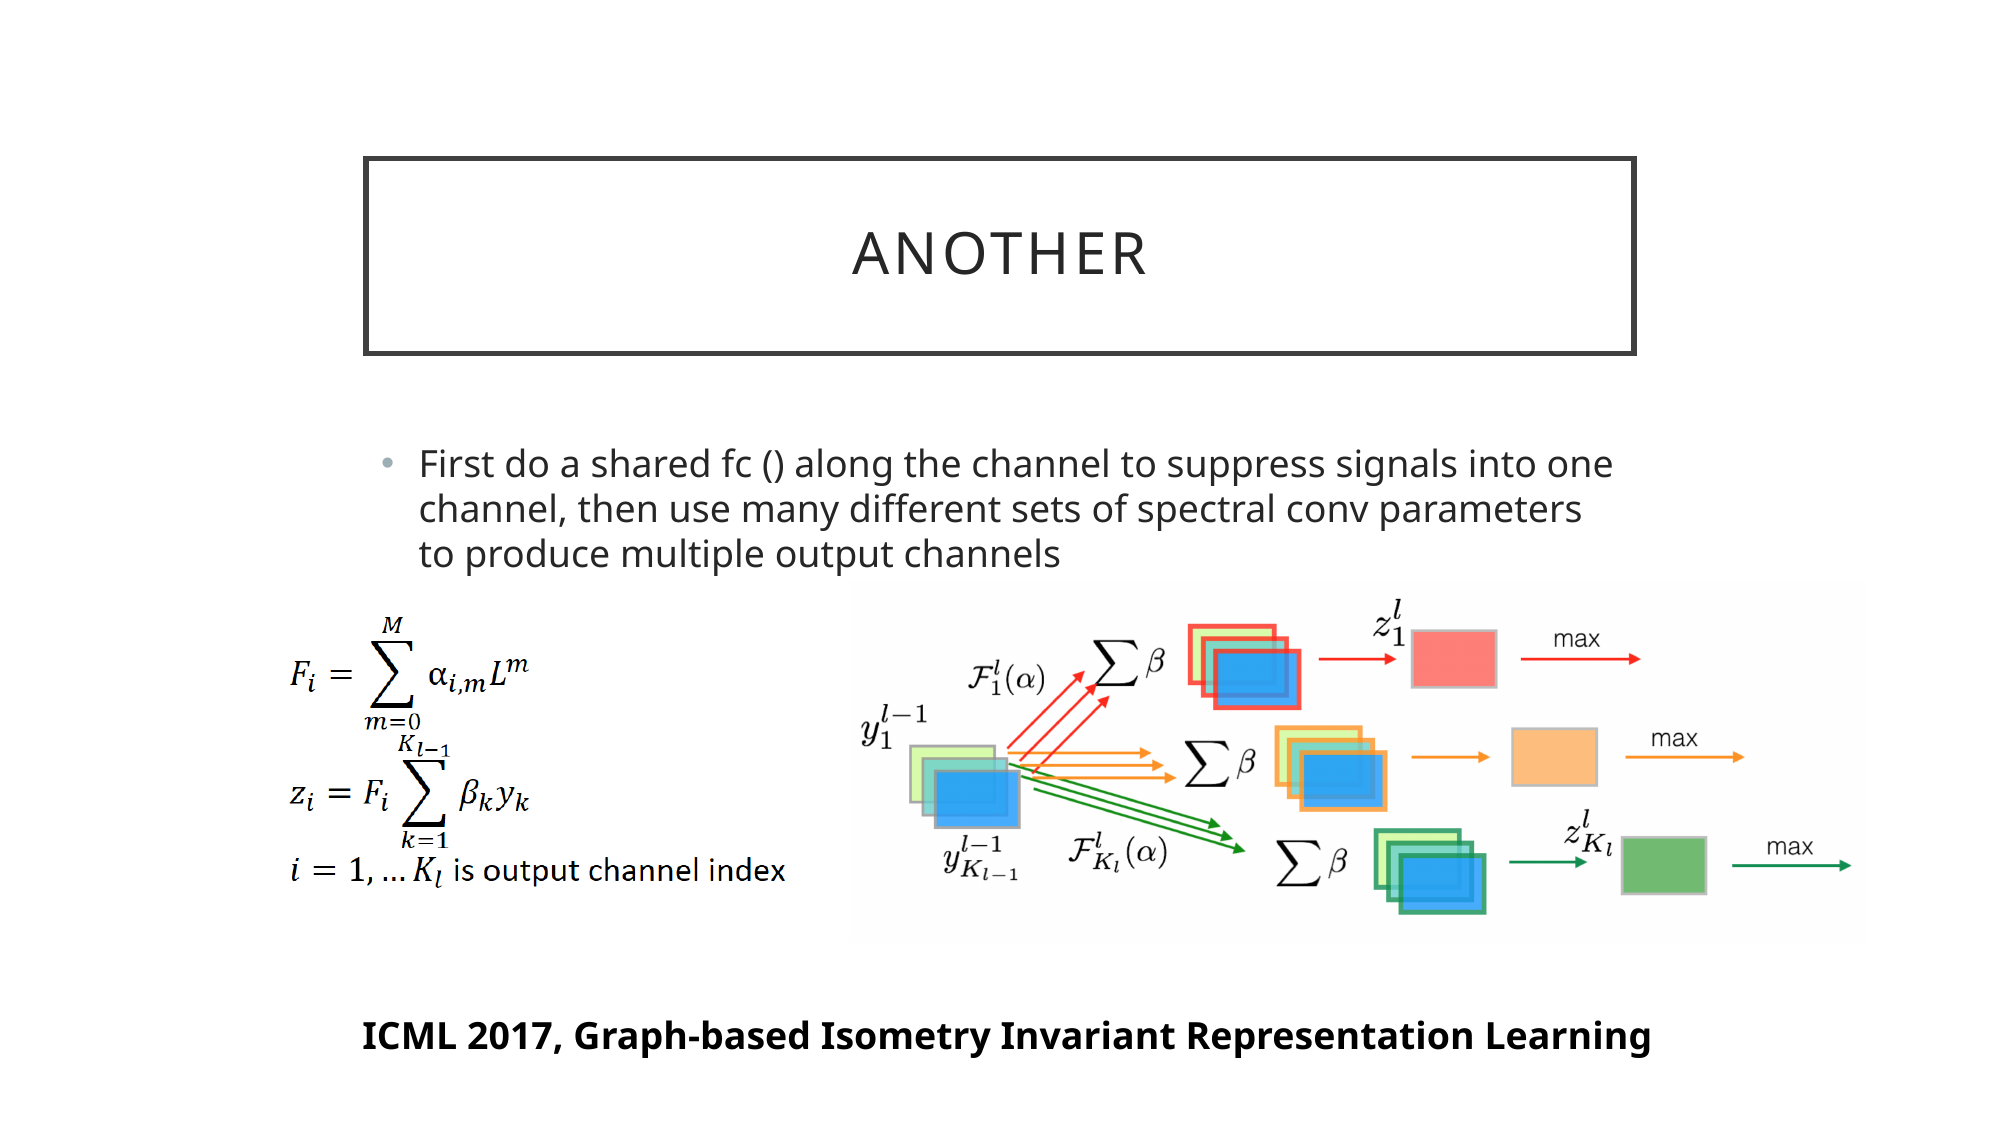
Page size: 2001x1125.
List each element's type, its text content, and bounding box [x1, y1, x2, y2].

text_box ICML 2017, Graph-based Isometry Invariant Representation Learning [347, 1004, 1669, 1065]
picture [849, 581, 1867, 942]
title Another [363, 156, 1637, 356]
picture [269, 615, 791, 910]
